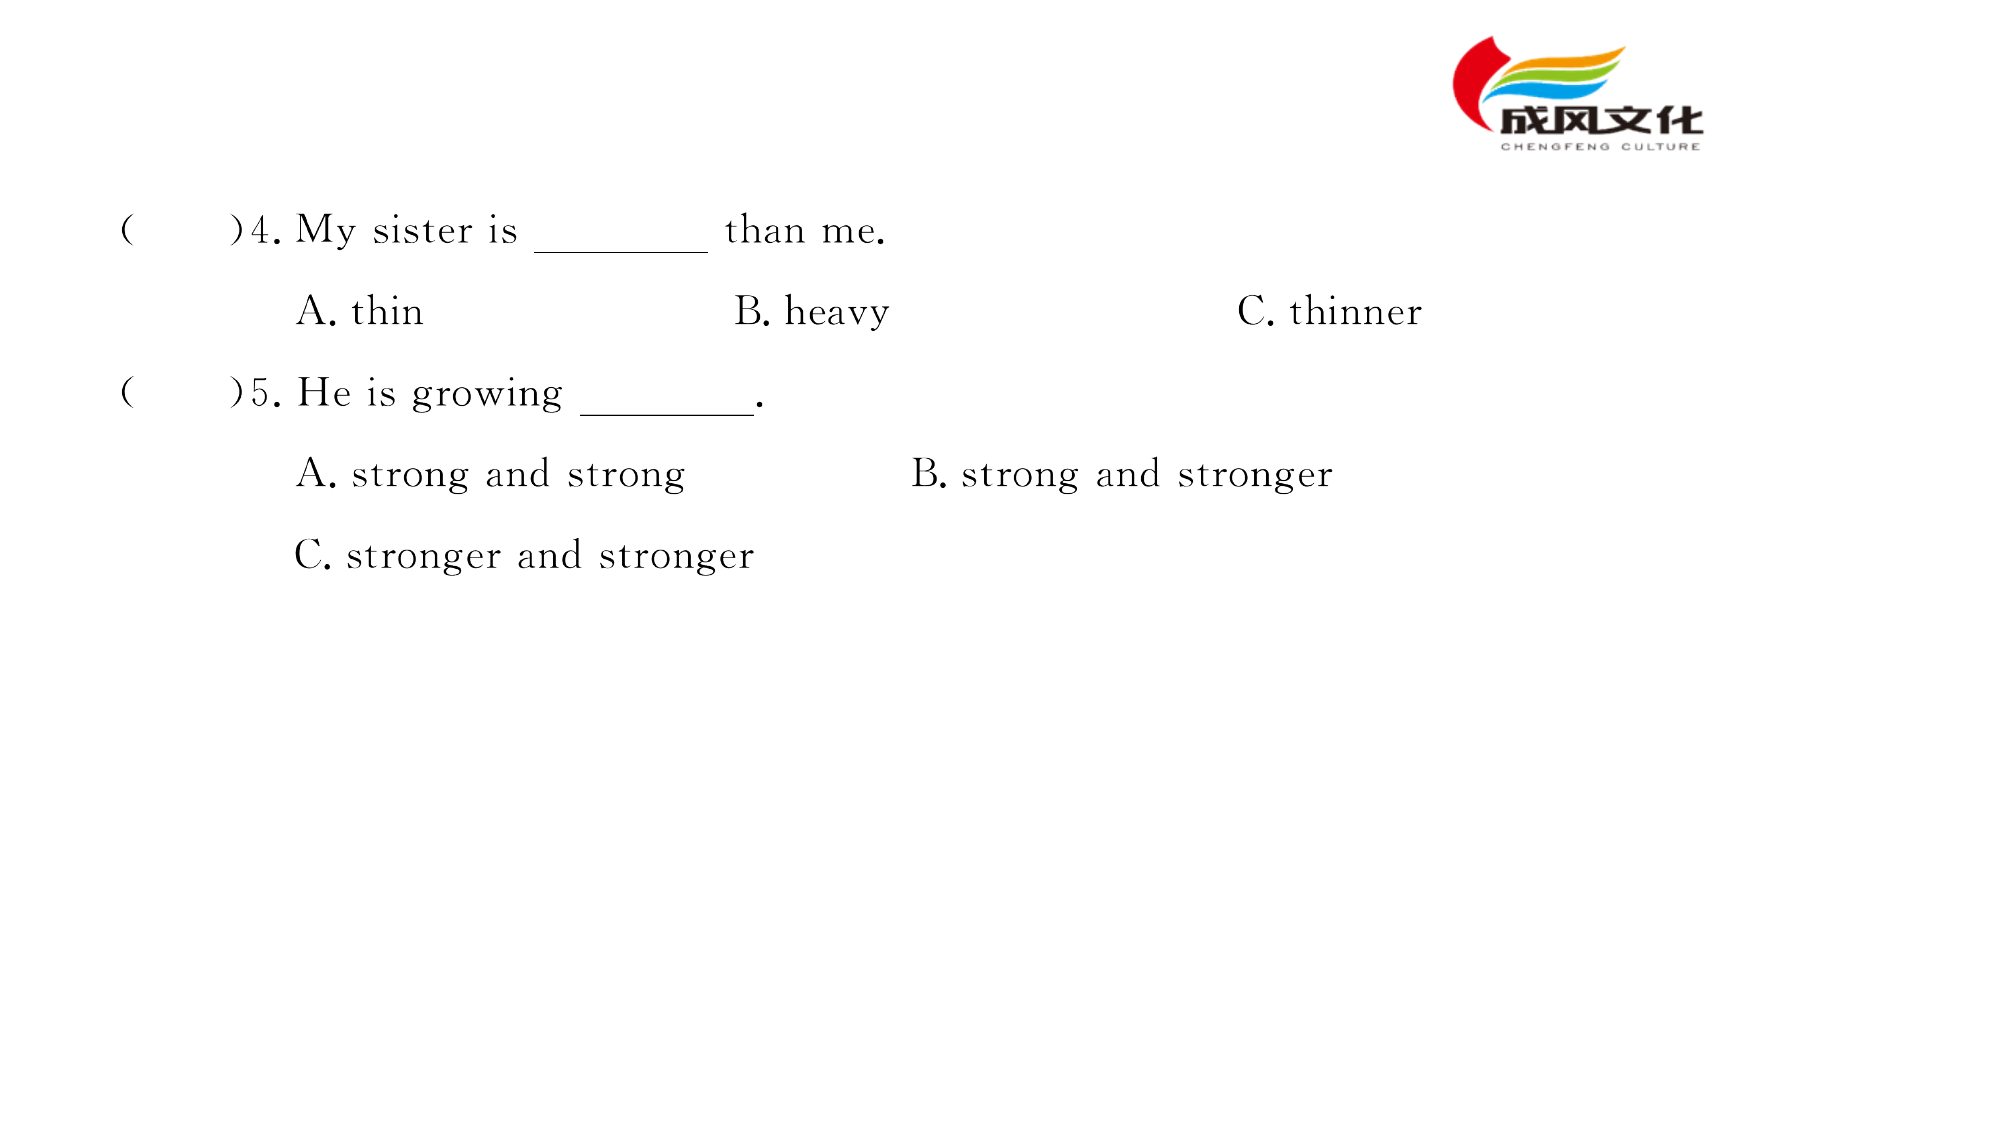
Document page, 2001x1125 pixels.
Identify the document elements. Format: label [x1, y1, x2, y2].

picture [118, 30, 2000, 585]
